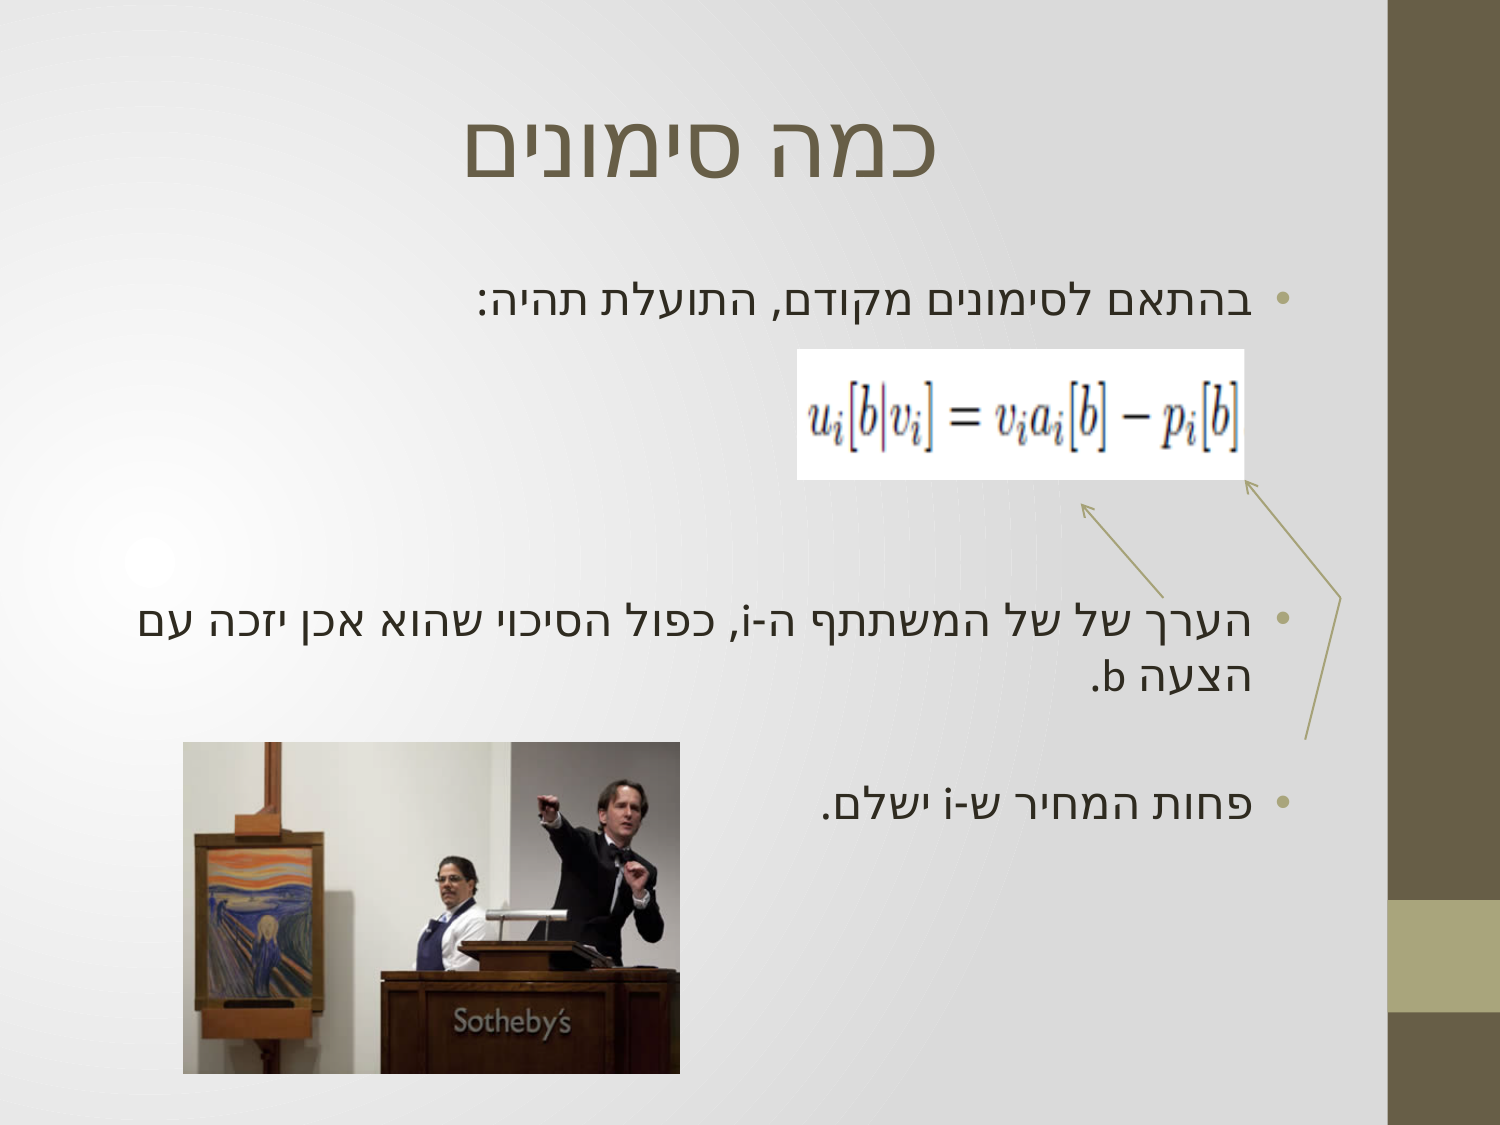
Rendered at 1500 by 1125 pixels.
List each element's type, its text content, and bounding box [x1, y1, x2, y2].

list בהתאם לסימונים מקודם, התועלת תהיה: הערך של של המשתתף ה-i, כפול הסיכוי שהוא אכן יזכה עם הצעה b. פחות המחיר ש-i ישלם. [75, 262, 1325, 1050]
picture [182, 742, 680, 1075]
picture [796, 349, 1245, 481]
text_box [1080, 502, 1164, 599]
title כמה סימונים [75, 45, 1325, 233]
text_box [1243, 479, 1342, 599]
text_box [1304, 604, 1342, 741]
